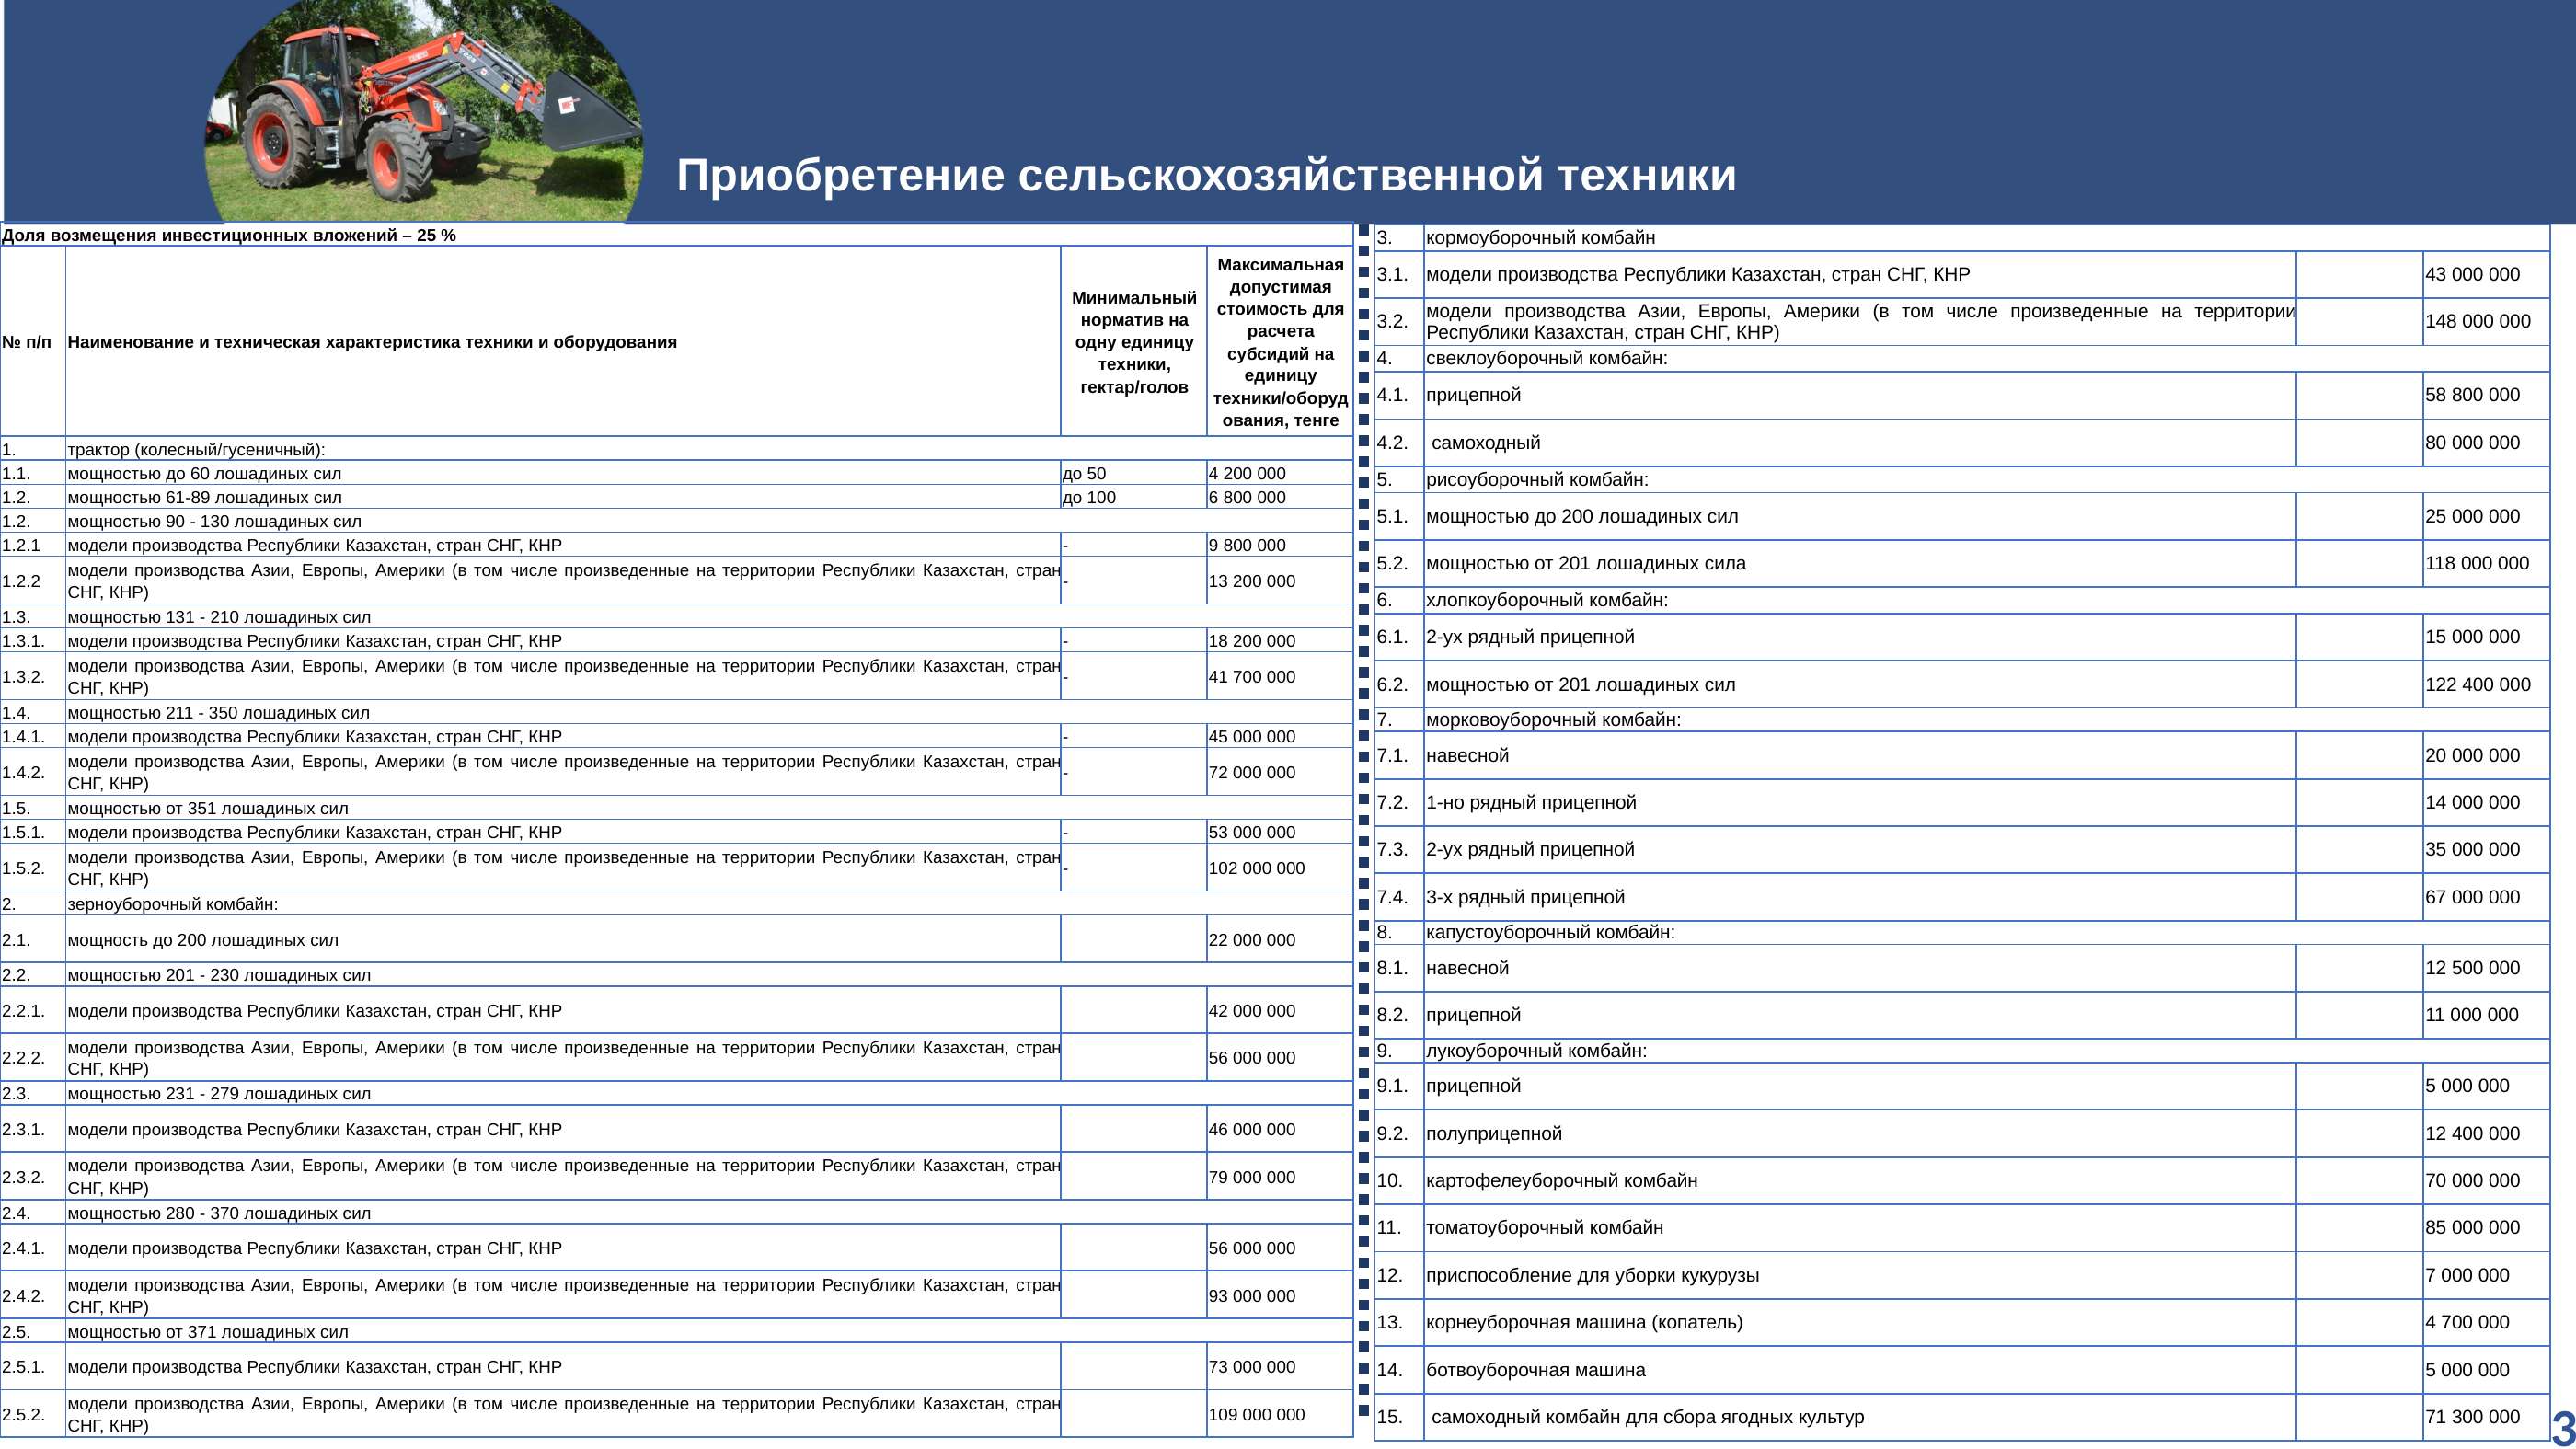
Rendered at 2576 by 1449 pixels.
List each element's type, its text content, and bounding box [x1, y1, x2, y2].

table_cell 1.3.2. [1, 652, 65, 699]
table_cell мощностью 231 - 279 лошадиных сил [66, 1082, 1352, 1104]
table_cell 73 000 000 [1208, 1343, 1352, 1389]
table_cell 14. [1375, 1347, 1423, 1393]
table_cell 1.4. [1, 700, 65, 723]
table_cell 3.2. [1375, 299, 1423, 345]
table_cell ботвоуборочная машина [1425, 1347, 2295, 1393]
table_cell 2.1. [1, 915, 65, 961]
table_cell - [1062, 724, 1206, 747]
table_cell мощностью 61-89 лошадиных сил [66, 485, 1060, 508]
table_cell мощностью от 351 лошадиных сил [66, 796, 1352, 819]
table_cell Наименование и техническая характеристика техники и оборудования [66, 247, 1060, 435]
table_cell 25 000 000 [2424, 493, 2549, 539]
table_header кормоуборочный комбайн [1425, 225, 2549, 250]
table_cell 58 800 000 [2424, 373, 2549, 419]
table_cell 53 000 000 [1208, 820, 1352, 843]
table_cell [1062, 987, 1206, 1032]
table_cell 1. [1, 437, 65, 459]
table_cell [2297, 1252, 2422, 1298]
table_cell [2297, 732, 2422, 778]
table_cell 2. [1, 891, 65, 914]
table_cell приспособление для уборки кукурузы [1425, 1252, 2295, 1298]
table_cell 4. [1375, 346, 1423, 371]
table_cell 1.5.1. [1, 820, 65, 843]
table_cell модели производства Республики Казахстан, стран СНГ, КНР [66, 987, 1060, 1032]
table_cell 4 700 000 [2424, 1300, 2549, 1345]
table_cell мощностью 211 - 350 лошадиных сил [66, 700, 1352, 723]
table_cell 7.4. [1375, 874, 1423, 920]
table_cell [1062, 915, 1206, 961]
table_cell морковоуборочный комбайн: [1425, 708, 2549, 730]
table_cell 109 000 000 [1208, 1390, 1352, 1436]
table_cell 8.2. [1375, 993, 1423, 1038]
table_cell 67 000 000 [2424, 874, 2549, 920]
text_box 3 [2509, 1386, 2576, 1449]
table_cell 1.1. [1, 461, 65, 484]
table_cell 7 000 000 [2424, 1252, 2549, 1298]
table_cell 11 000 000 [2424, 993, 2549, 1038]
table_cell 79 000 000 [1208, 1153, 1352, 1199]
table_cell зерноуборочный комбайн: [66, 891, 1352, 914]
table_cell - [1062, 628, 1206, 651]
table_cell 12 500 000 [2424, 945, 2549, 991]
table_cell 1-но рядный прицепной [1425, 780, 2295, 825]
table_cell 5. [1375, 467, 1423, 492]
table_cell [1062, 1343, 1206, 1389]
table_cell до 50 [1062, 461, 1206, 484]
table_cell 18 200 000 [1208, 628, 1352, 651]
table_cell модели производства Азии, Европы, Америки (в том числе произведенные на территории Республики Казахстан, стран СНГ, КНР) [1425, 299, 2295, 345]
table_cell модели производства Азии, Европы, Америки (в том числе произведенные на территории Республики Казахстан, стран СНГ, КНР) [66, 1271, 1060, 1317]
table_cell 8.1. [1375, 945, 1423, 991]
table_cell 22 000 000 [1208, 915, 1352, 961]
table_cell 2.4.1. [1, 1225, 65, 1270]
table_cell модели производства Азии, Европы, Америки (в том числе произведенные на территории Республики Казахстан, стран СНГ, КНР) [66, 748, 1060, 795]
table_cell корнеуборочная машина (копатель) [1425, 1300, 2295, 1345]
table_cell 1.4.1. [1, 724, 65, 747]
table_cell 2-ух рядный прицепной [1425, 827, 2295, 872]
table_cell рисоуборочный комбайн: [1425, 467, 2549, 492]
table_cell 1.5.2. [1, 844, 65, 891]
table_cell 4.1. [1375, 373, 1423, 419]
table_cell 10. [1375, 1158, 1423, 1203]
table_cell [1062, 1153, 1206, 1199]
table_cell 1.5. [1, 796, 65, 819]
table_cell - [1062, 652, 1206, 699]
table_cell 13. [1375, 1300, 1423, 1345]
table_cell 2.3.2. [1, 1153, 65, 1199]
table_cell - [1062, 748, 1206, 795]
table_cell 15 000 000 [2424, 615, 2549, 660]
picture [3, 0, 2576, 225]
table_cell 12 400 000 [2424, 1110, 2549, 1156]
table_cell модели производства Республики Казахстан, стран СНГ, КНР [1425, 252, 2295, 297]
table_cell 9. [1375, 1040, 1423, 1062]
table_cell томатоуборочный комбайн [1425, 1205, 2295, 1251]
table_cell капустоуборочный комбайн: [1425, 922, 2549, 944]
table_cell свеклоуборочный комбайн: [1425, 346, 2549, 371]
table_cell 5.1. [1375, 493, 1423, 539]
table_cell модели производства Республики Казахстан, стран СНГ, КНР [66, 1343, 1060, 1389]
table_cell 35 000 000 [2424, 827, 2549, 872]
table_cell модели производства Азии, Европы, Америки (в том числе произведенные на территории Республики Казахстан, стран СНГ, КНР) [66, 557, 1060, 604]
table_cell 2.5.1. [1, 1343, 65, 1389]
table_header 3. [1375, 225, 1423, 250]
table_cell 9.2. [1375, 1110, 1423, 1156]
table_cell 1.2. [1, 485, 65, 508]
table_cell мощностью до 60 лошадиных сил [66, 461, 1060, 484]
table_cell 1.2.1 [1, 533, 65, 556]
table_cell 2.2.2. [1, 1034, 65, 1080]
table_cell 3-х рядный прицепной [1425, 874, 2295, 920]
table_cell 6.2. [1375, 661, 1423, 707]
table_cell 5 000 000 [2424, 1347, 2549, 1393]
table_cell модели производства Азии, Европы, Америки (в том числе произведенные на территории Республики Казахстан, стран СНГ, КНР) [66, 652, 1060, 699]
table_cell [2297, 661, 2422, 707]
table_cell 9 800 000 [1208, 533, 1352, 556]
table_cell [1062, 1390, 1206, 1436]
table_cell навесной [1425, 945, 2295, 991]
table_cell 6.1. [1375, 615, 1423, 660]
table_cell 5.2. [1375, 541, 1423, 586]
table_cell 56 000 000 [1208, 1034, 1352, 1080]
table_cell 56 000 000 [1208, 1225, 1352, 1270]
table_cell - [1062, 820, 1206, 843]
table_cell модели производства Азии, Европы, Америки (в том числе произведенные на территории Республики Казахстан, стран СНГ, КНР) [66, 844, 1060, 891]
table_cell 4.2. [1375, 420, 1423, 466]
table_cell мощностью до 200 лошадиных сил [1425, 493, 2295, 539]
table_cell 102 000 000 [1208, 844, 1352, 891]
table_cell модели производства Азии, Европы, Америки (в том числе произведенные на территории Республики Казахстан, стран СНГ, КНР) [66, 1153, 1060, 1199]
table_cell 46 000 000 [1208, 1106, 1352, 1151]
table_cell мощностью 131 - 210 лошадиных сил [66, 604, 1352, 627]
table_cell лукоуборочный комбайн: [1425, 1040, 2549, 1062]
table_cell 12. [1375, 1252, 1423, 1298]
table_cell модели производства Азии, Европы, Америки (в том числе произведенные на территории Республики Казахстан, стран СНГ, КНР) [66, 1034, 1060, 1080]
table_cell 2.4. [1, 1201, 65, 1223]
table_cell 2.5.2. [1, 1390, 65, 1436]
table_cell 148 000 000 [2424, 299, 2549, 345]
table_cell прицепной [1425, 373, 2295, 419]
table_cell 1.4.2. [1, 748, 65, 795]
table_cell 85 000 000 [2424, 1205, 2549, 1251]
table_cell 42 000 000 [1208, 987, 1352, 1032]
table_cell [2297, 1395, 2422, 1440]
table_cell мощностью от 371 лошадиных сил [66, 1319, 1352, 1341]
table_cell [1062, 1271, 1206, 1317]
table_header Доля возмещения инвестиционных вложений – 25 % [1, 223, 1352, 245]
table_cell до 100 [1062, 485, 1206, 508]
table_cell 3.1. [1375, 252, 1423, 297]
table_cell [2297, 945, 2422, 991]
table_cell модели производства Республики Казахстан, стран СНГ, КНР [66, 628, 1060, 651]
table_cell 2.2. [1, 963, 65, 985]
table_cell 118 000 000 [2424, 541, 2549, 586]
table_cell [2297, 874, 2422, 920]
table_cell [2297, 827, 2422, 872]
table_cell 6. [1375, 588, 1423, 613]
table_cell [2297, 252, 2422, 297]
table_cell 4 200 000 [1208, 461, 1352, 484]
table_cell модели производства Республики Казахстан, стран СНГ, КНР [66, 1106, 1060, 1151]
table_cell 2.4.2. [1, 1271, 65, 1317]
table_cell 14 000 000 [2424, 780, 2549, 825]
table_cell [2297, 493, 2422, 539]
table_cell полуприцепной [1425, 1110, 2295, 1156]
table_cell [1062, 1106, 1206, 1151]
table_cell мощностью 201 - 230 лошадиных сил [66, 963, 1352, 985]
table_cell [2297, 420, 2422, 466]
table_cell хлопкоуборочный комбайн: [1425, 588, 2549, 613]
table_cell трактор (колесный/гусеничный): [66, 437, 1352, 459]
table_cell [2297, 1205, 2422, 1251]
table_cell модели производства Республики Казахстан, стран СНГ, КНР [66, 724, 1060, 747]
table_cell 9.1. [1375, 1064, 1423, 1109]
table_cell прицепной [1425, 993, 2295, 1038]
table_cell 80 000 000 [2424, 420, 2549, 466]
table_cell 11. [1375, 1205, 1423, 1251]
table_cell модели производства Азии, Европы, Америки (в том числе произведенные на территории Республики Казахстан, стран СНГ, КНР) [66, 1390, 1060, 1436]
table_cell самоходный комбайн для сбора ягодных культур [1425, 1395, 2295, 1440]
table_cell 2.5. [1, 1319, 65, 1341]
table_cell картофелеуборочный комбайн [1425, 1158, 2295, 1203]
table_cell 15. [1375, 1395, 1423, 1440]
table_cell [2297, 373, 2422, 419]
table_cell 2.2.1. [1, 987, 65, 1032]
table_cell мощностью 280 - 370 лошадиных сил [66, 1201, 1352, 1223]
table_cell 1.3. [1, 604, 65, 627]
table_cell [2297, 541, 2422, 586]
table_cell мощностью от 201 лошадиных сил [1425, 661, 2295, 707]
table_cell 13 200 000 [1208, 557, 1352, 604]
table_cell модели производства Республики Казахстан, стран СНГ, КНР [66, 533, 1060, 556]
table_cell 5 000 000 [2424, 1064, 2549, 1109]
table_cell [2297, 1158, 2422, 1203]
table_cell мощность до 200 лошадиных сил [66, 915, 1060, 961]
table_cell - [1062, 557, 1206, 604]
table_cell 122 400 000 [2424, 661, 2549, 707]
table_cell 1.3.1. [1, 628, 65, 651]
table_cell 45 000 000 [1208, 724, 1352, 747]
table_cell прицепной [1425, 1064, 2295, 1109]
table_cell 20 000 000 [2424, 732, 2549, 778]
table_cell модели производства Республики Казахстан, стран СНГ, КНР [66, 820, 1060, 843]
table_cell 7.2. [1375, 780, 1423, 825]
table_cell 1.2. [1, 509, 65, 532]
table_cell 72 000 000 [1208, 748, 1352, 795]
table_cell [2297, 780, 2422, 825]
table_cell - [1062, 533, 1206, 556]
table_cell [2297, 299, 2422, 345]
table_cell 7.3. [1375, 827, 1423, 872]
table_cell 43 000 000 [2424, 252, 2549, 297]
table_cell - [1062, 844, 1206, 891]
table_cell [2297, 993, 2422, 1038]
table_cell [1062, 1034, 1206, 1080]
table_cell мощностью 90 - 130 лошадиных сил [66, 509, 1352, 532]
table_cell 7. [1375, 708, 1423, 730]
table_cell мощностью от 201 лошадиных силa [1425, 541, 2295, 586]
table_cell навесной [1425, 732, 2295, 778]
table_cell Максимальная допустимая стоимость для расчета субсидий на единицу техники/оборудования, тенге [1208, 247, 1352, 435]
table_cell [2297, 1064, 2422, 1109]
table_cell 1.2.2 [1, 557, 65, 604]
table_cell 2-ух рядный прицепной [1425, 615, 2295, 660]
table_cell [1062, 1225, 1206, 1270]
table_cell 7.1. [1375, 732, 1423, 778]
table_cell Минимальный норматив на одну единицу техники, гектар/голов [1062, 247, 1206, 435]
table_cell 70 000 000 [2424, 1158, 2549, 1203]
table_cell 8. [1375, 922, 1423, 944]
table_cell самоходный [1425, 420, 2295, 466]
table_cell 2.3.1. [1, 1106, 65, 1151]
table_cell 93 000 000 [1208, 1271, 1352, 1317]
table_cell 71 300 000 [2424, 1395, 2549, 1440]
table_cell [2297, 1347, 2422, 1393]
table_cell 6 800 000 [1208, 485, 1352, 508]
table_cell 2.3. [1, 1082, 65, 1104]
table_cell [2297, 1110, 2422, 1156]
table_cell № п/п [1, 247, 65, 435]
table_cell [2297, 615, 2422, 660]
table_cell [2297, 1300, 2422, 1345]
table_cell 41 700 000 [1208, 652, 1352, 699]
table_cell модели производства Республики Казахстан, стран СНГ, КНР [66, 1225, 1060, 1270]
